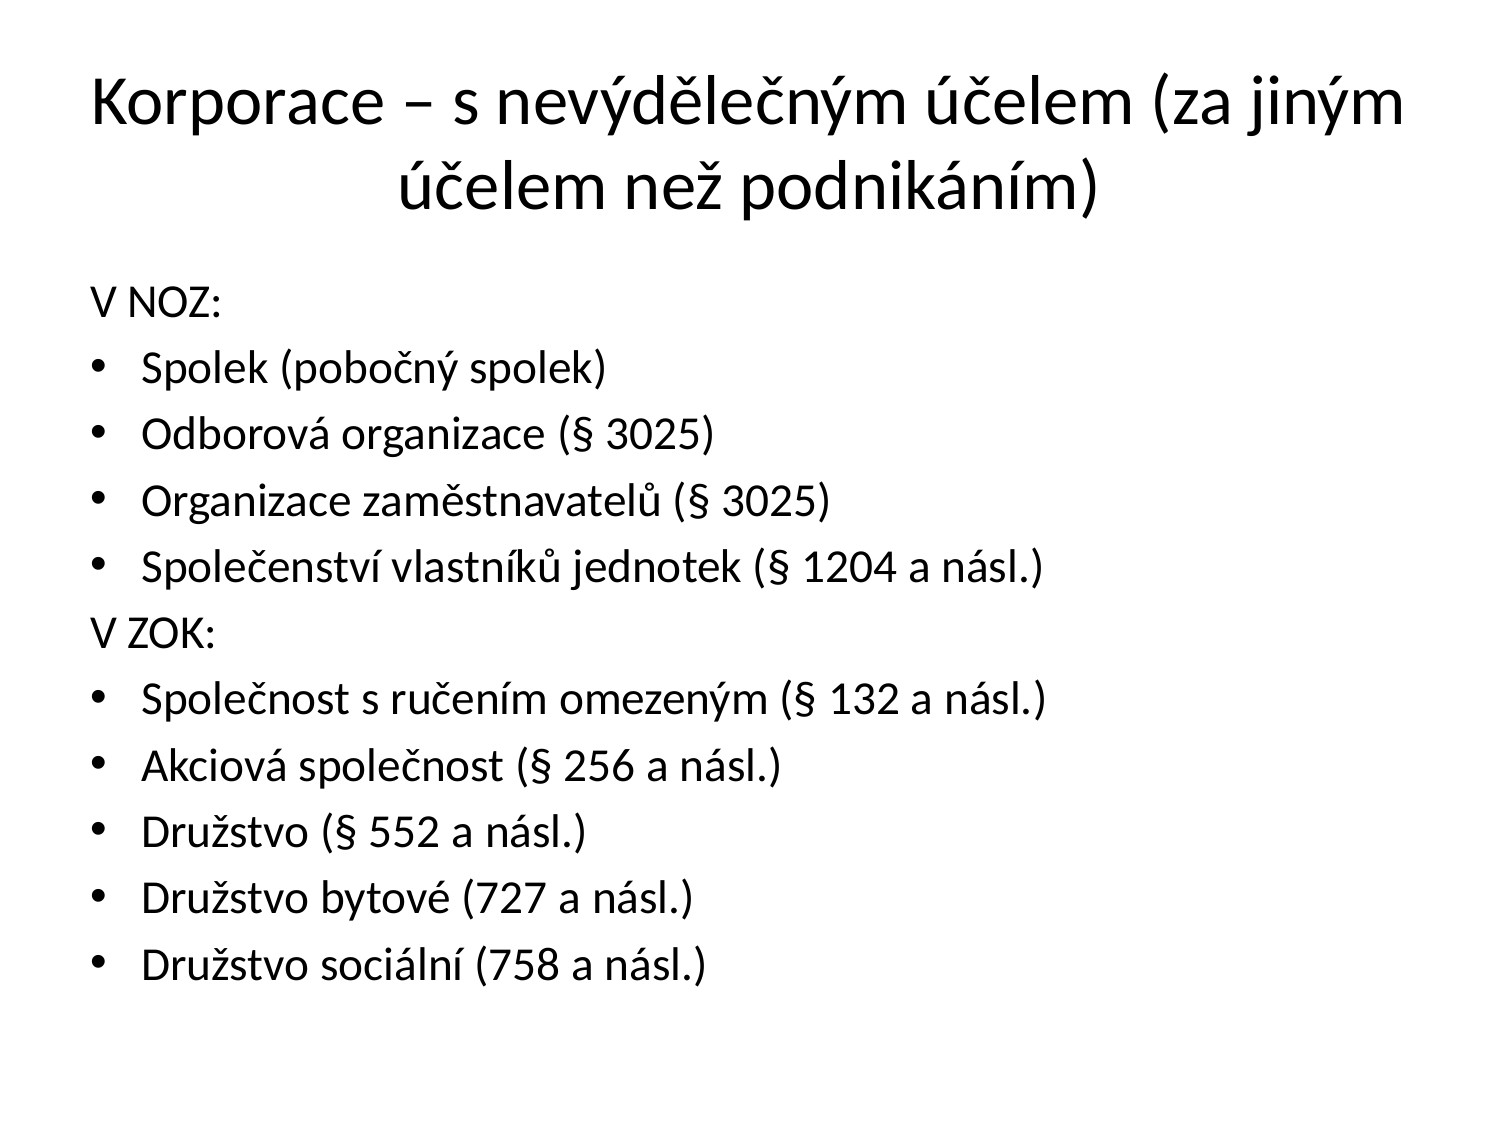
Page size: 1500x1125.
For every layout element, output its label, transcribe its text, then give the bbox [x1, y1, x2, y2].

title Korporace – s nevýdělečným účelem (za jiným účelem než podnikáním) [75, 45, 1425, 233]
list V NOZ: Spolek (pobočný spolek) Odborová organizace (§ 3025) Organizace zaměstnavatelů (§ 3025) Společenství vlastníků jednotek (§ 1204 a násl.) V ZOK: Společnost s ručením omezeným (§ 132 a násl.) Akciová společnost (§ 256 a násl.) Družstvo (§ 552 a násl.) Družstvo bytové (727 a násl.) Družstvo sociální (758 a násl.) [75, 262, 1425, 1005]
